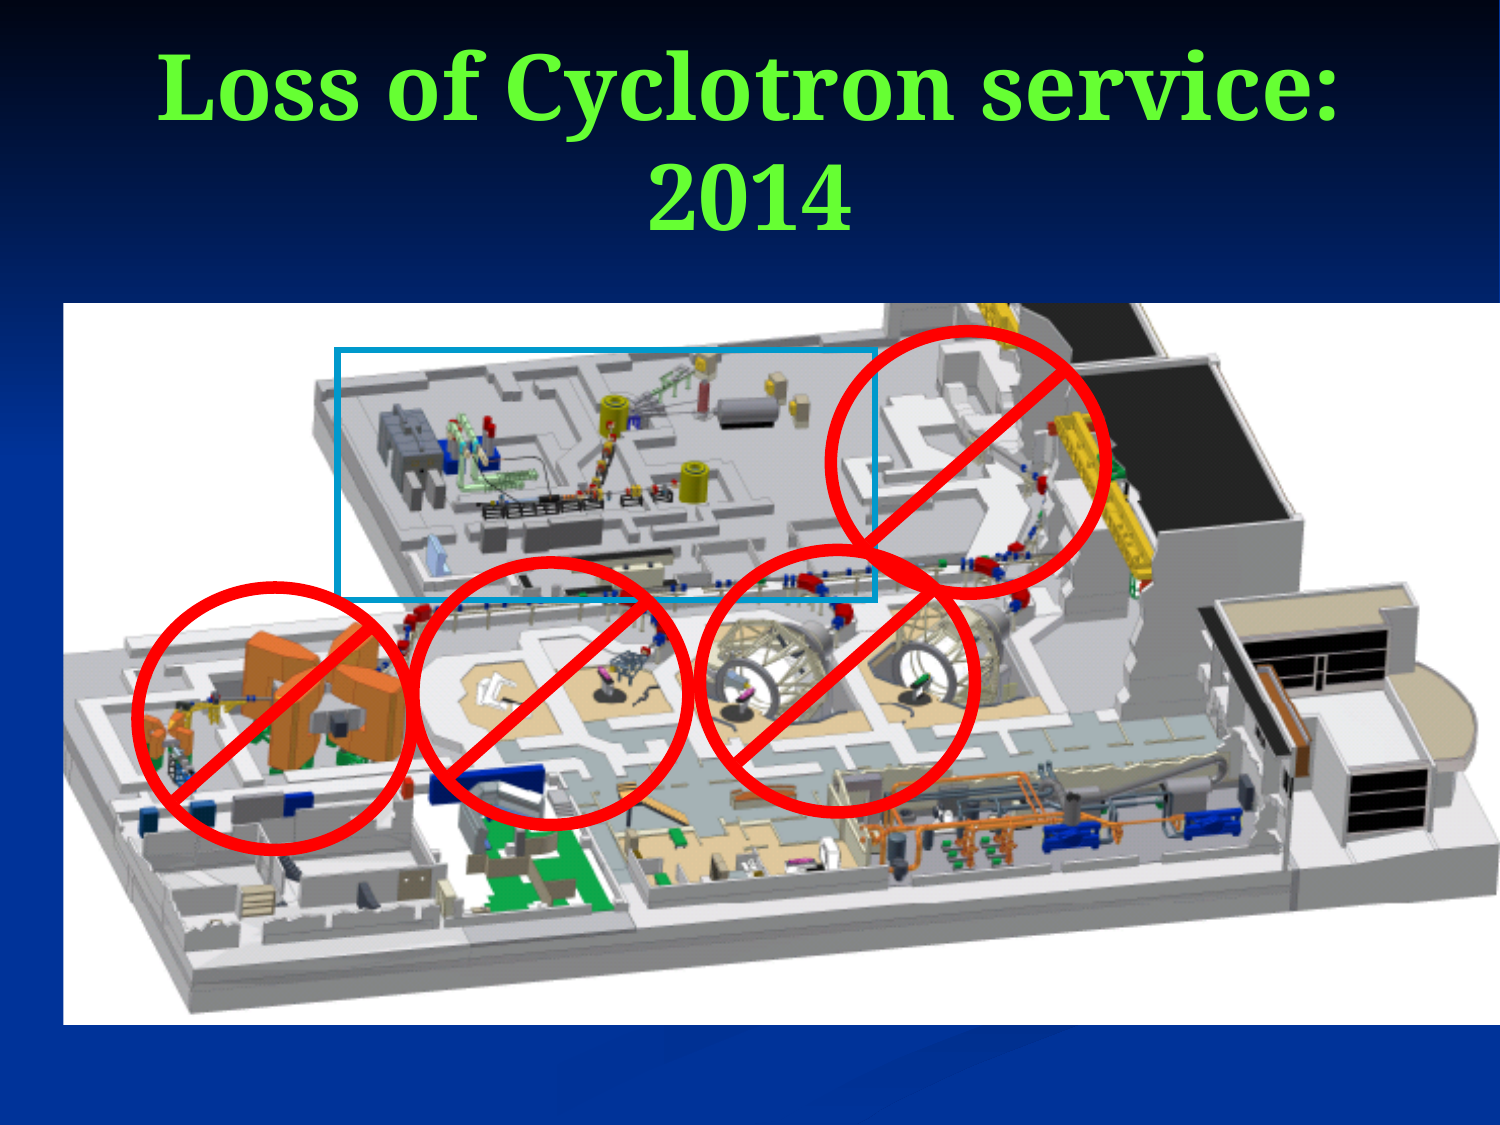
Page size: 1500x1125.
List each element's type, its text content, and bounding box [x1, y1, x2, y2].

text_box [830, 330, 1107, 594]
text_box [137, 587, 413, 851]
picture [62, 302, 1500, 1026]
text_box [413, 562, 689, 826]
title Loss of Cyclotron service: 2014 [74, 44, 1426, 233]
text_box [699, 549, 976, 813]
